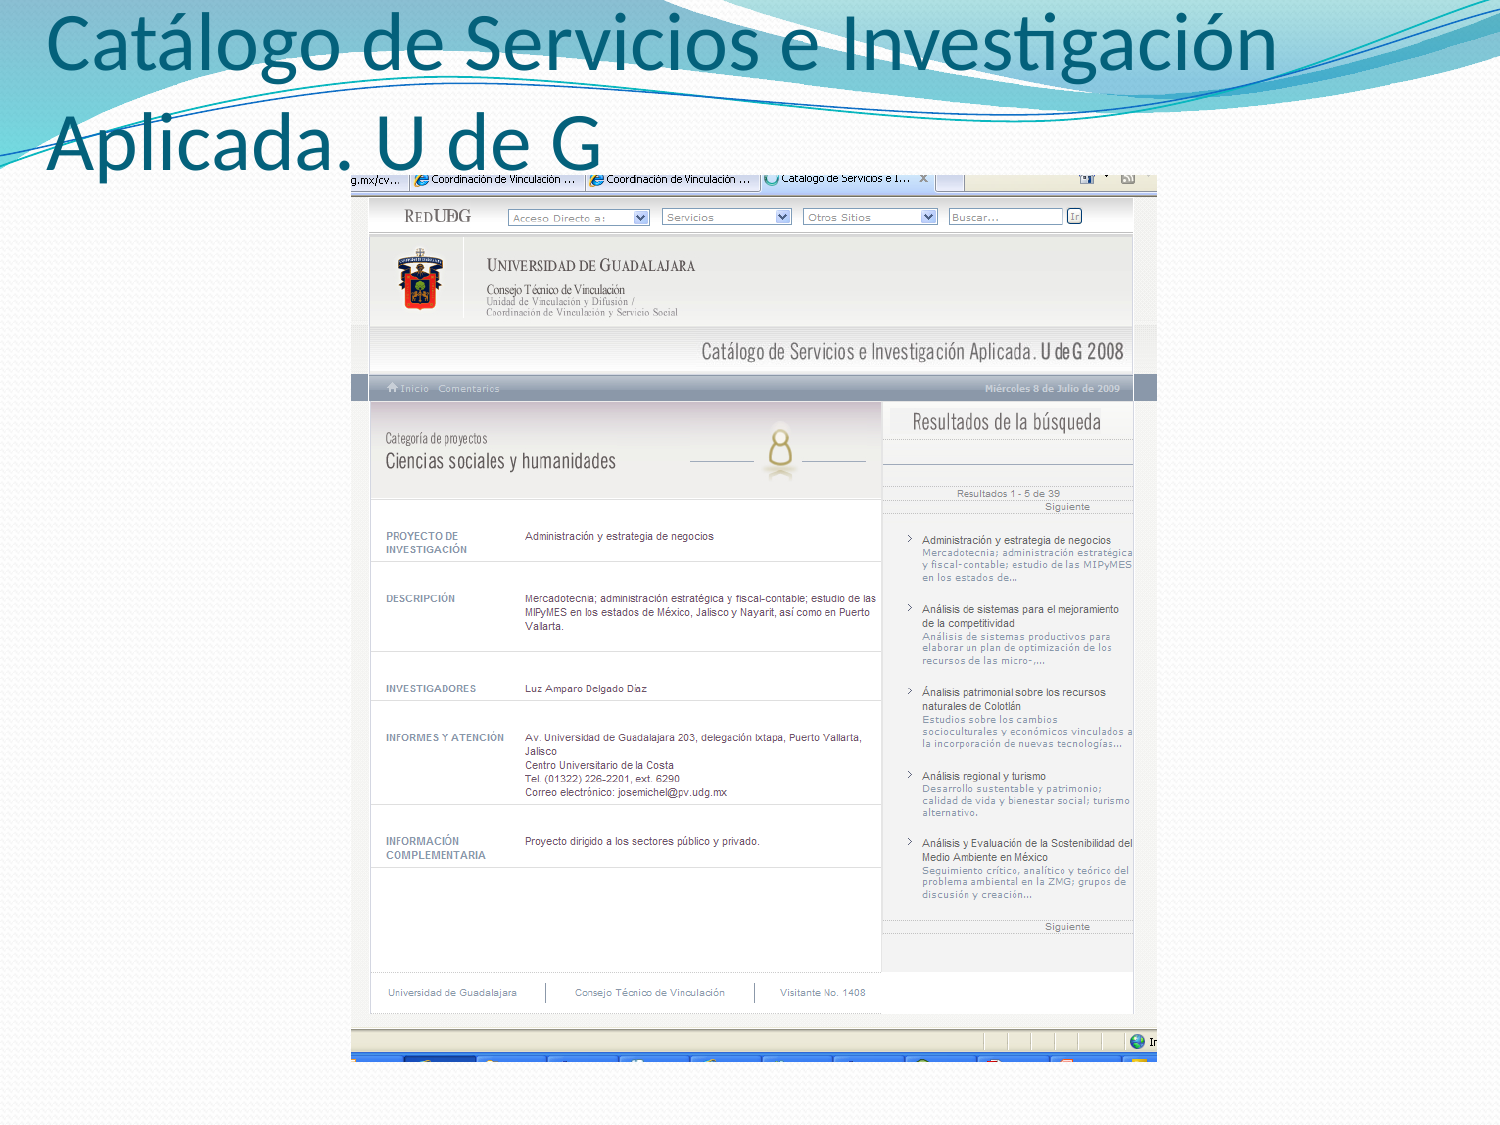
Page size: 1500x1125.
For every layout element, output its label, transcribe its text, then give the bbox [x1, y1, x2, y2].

title Catálogo de Servicios e Investigación Aplicada. U de G [46, 0, 1397, 188]
picture [351, 175, 1157, 1062]
